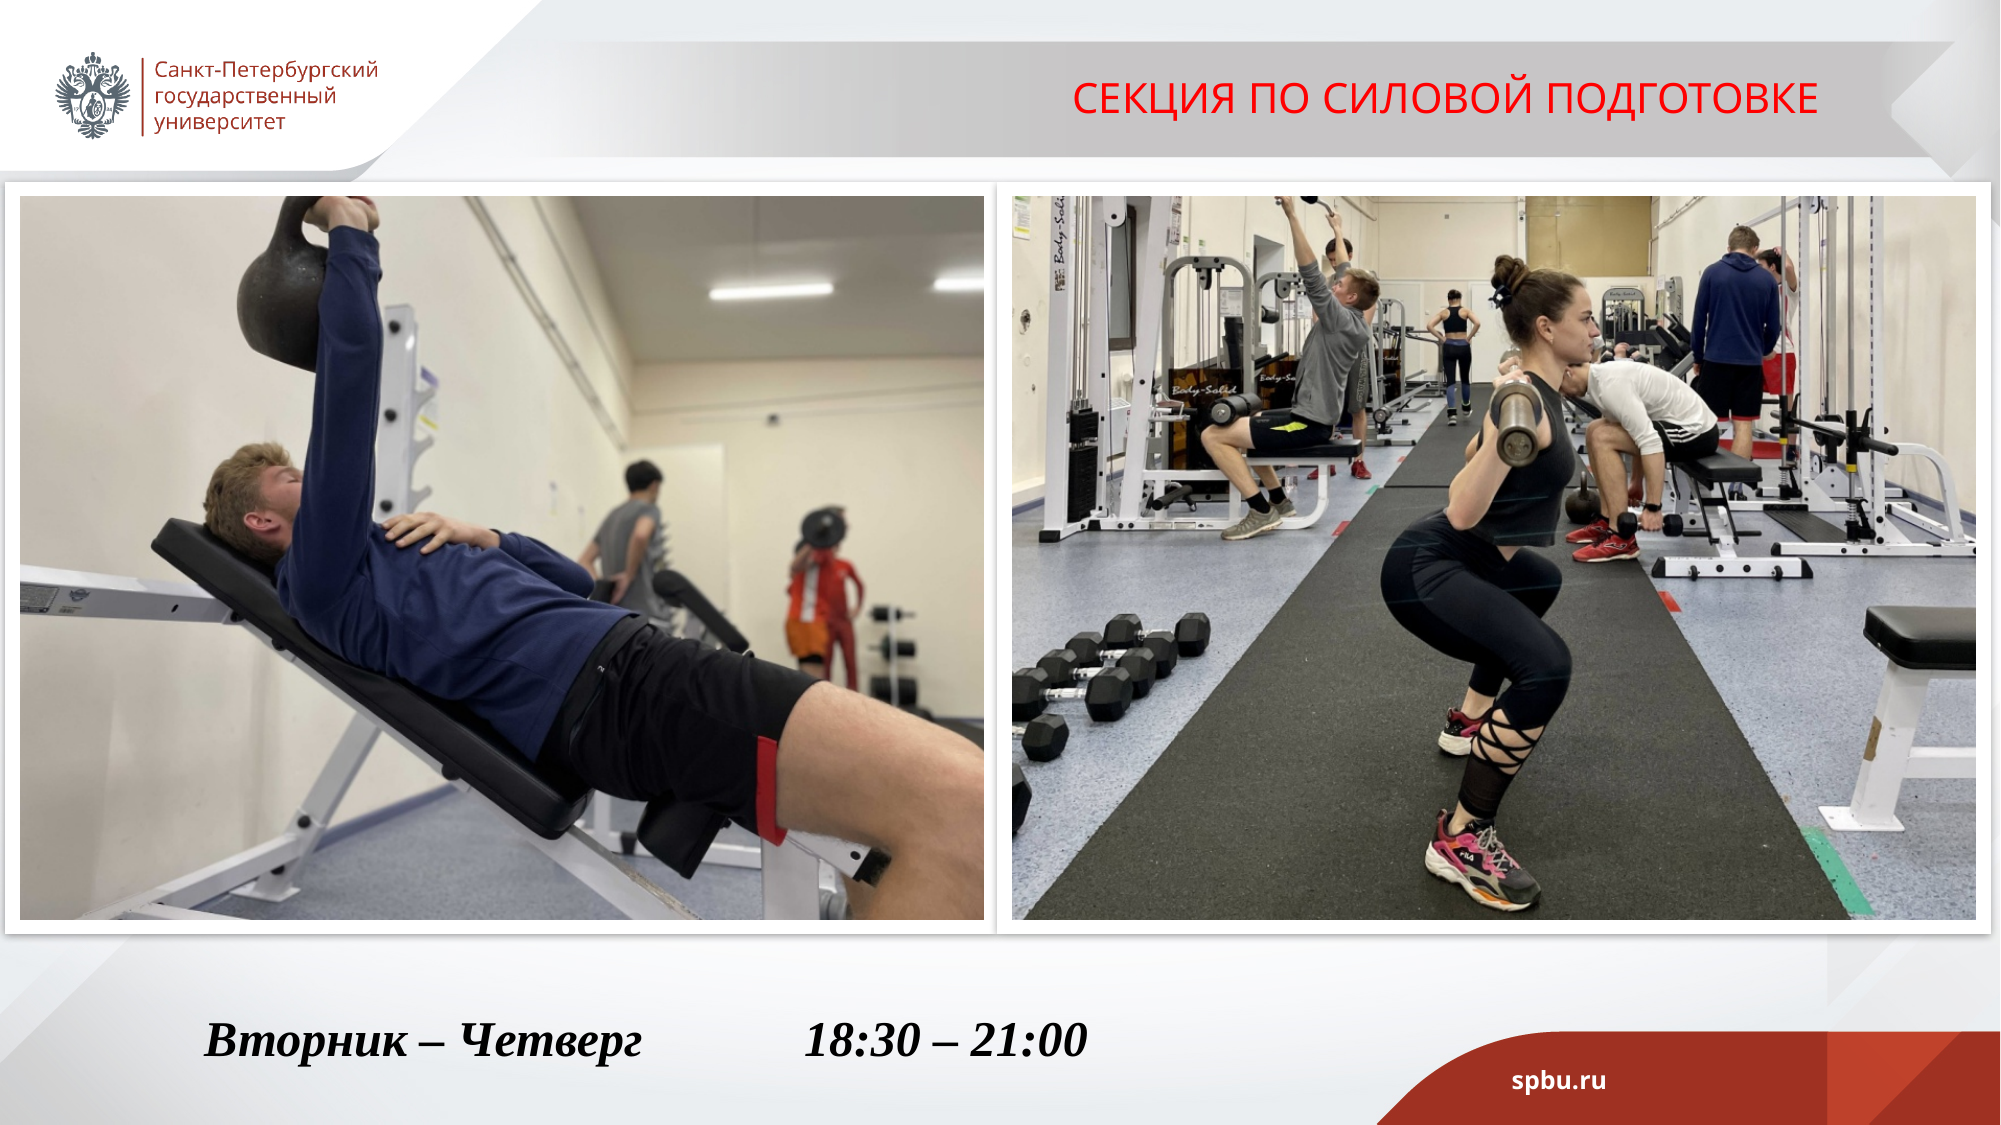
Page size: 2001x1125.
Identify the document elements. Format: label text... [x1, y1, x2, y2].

text_box Вторник – Четверг 18:30 – 21:00 [189, 999, 1103, 1075]
title Секция по силовой подготовке [606, 45, 1835, 149]
picture [0, 0, 2001, 1125]
